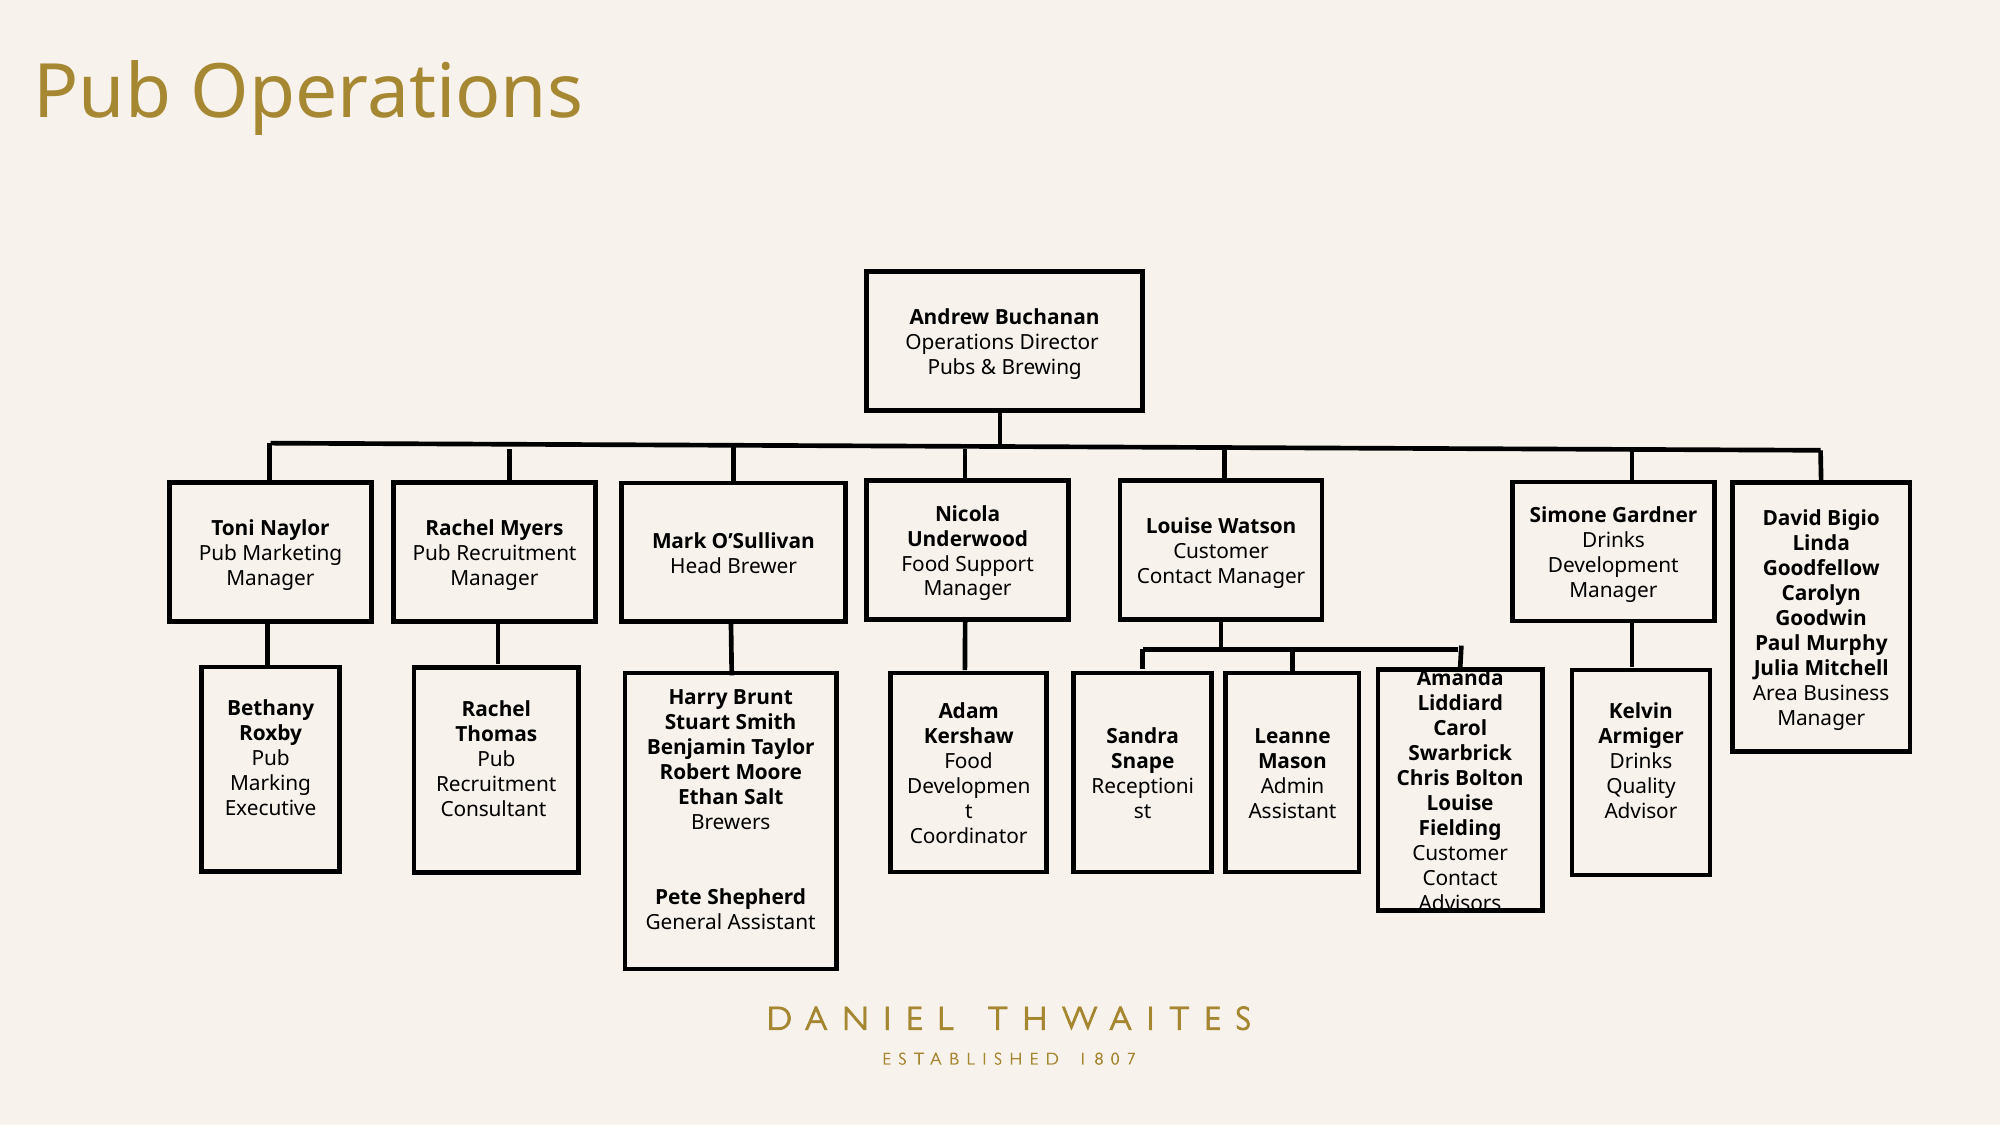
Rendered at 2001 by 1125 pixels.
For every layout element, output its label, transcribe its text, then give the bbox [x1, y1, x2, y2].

text_box Bethany Roxby Pub Marking Executive [201, 666, 340, 873]
text_box David Bigio Linda Goodfellow Carolyn Goodwin Paul Murphy Julia Mitchell Area Business Manager [1731, 482, 1911, 752]
text_box Harry Brunt Stuart Smith Benjamin Taylor Robert Moore Ethan Salt Brewers Pete Shepherd General Assistant [624, 672, 837, 970]
text_box Rachel Myers Pub Recruitment Manager [392, 482, 596, 623]
text_box Amanda Liddiard Carol Swarbrick Chris Bolton Louise Fielding Customer Contact Advisors [1377, 668, 1543, 912]
text_box Simone Gardner Drinks Development Manager [1511, 481, 1715, 622]
text_box Mark O’Sullivan Head Brewer [621, 482, 846, 623]
title Pub Operations [18, 38, 1744, 149]
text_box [270, 443, 1821, 451]
text_box Leanne Mason Admin Assistant [1225, 672, 1360, 873]
picture [769, 1006, 1250, 1065]
text_box Louise Watson Customer Contact Manager [1119, 480, 1323, 621]
text_box Toni Naylor Pub Marketing Manager [168, 482, 373, 623]
text_box Sandra Snape Receptionist [1073, 672, 1213, 873]
text_box Kelvin Armiger Drinks Quality Advisor [1571, 669, 1711, 876]
text_box Andrew Buchanan Operations Director Pubs & Brewing [866, 271, 1144, 412]
text_box Nicola Underwood Food Support Manager [865, 480, 1070, 621]
text_box Rachel Thomas Pub Recruitment Consultant [413, 667, 579, 874]
text_box Adam Kershaw Food Development Coordinator [890, 672, 1048, 873]
